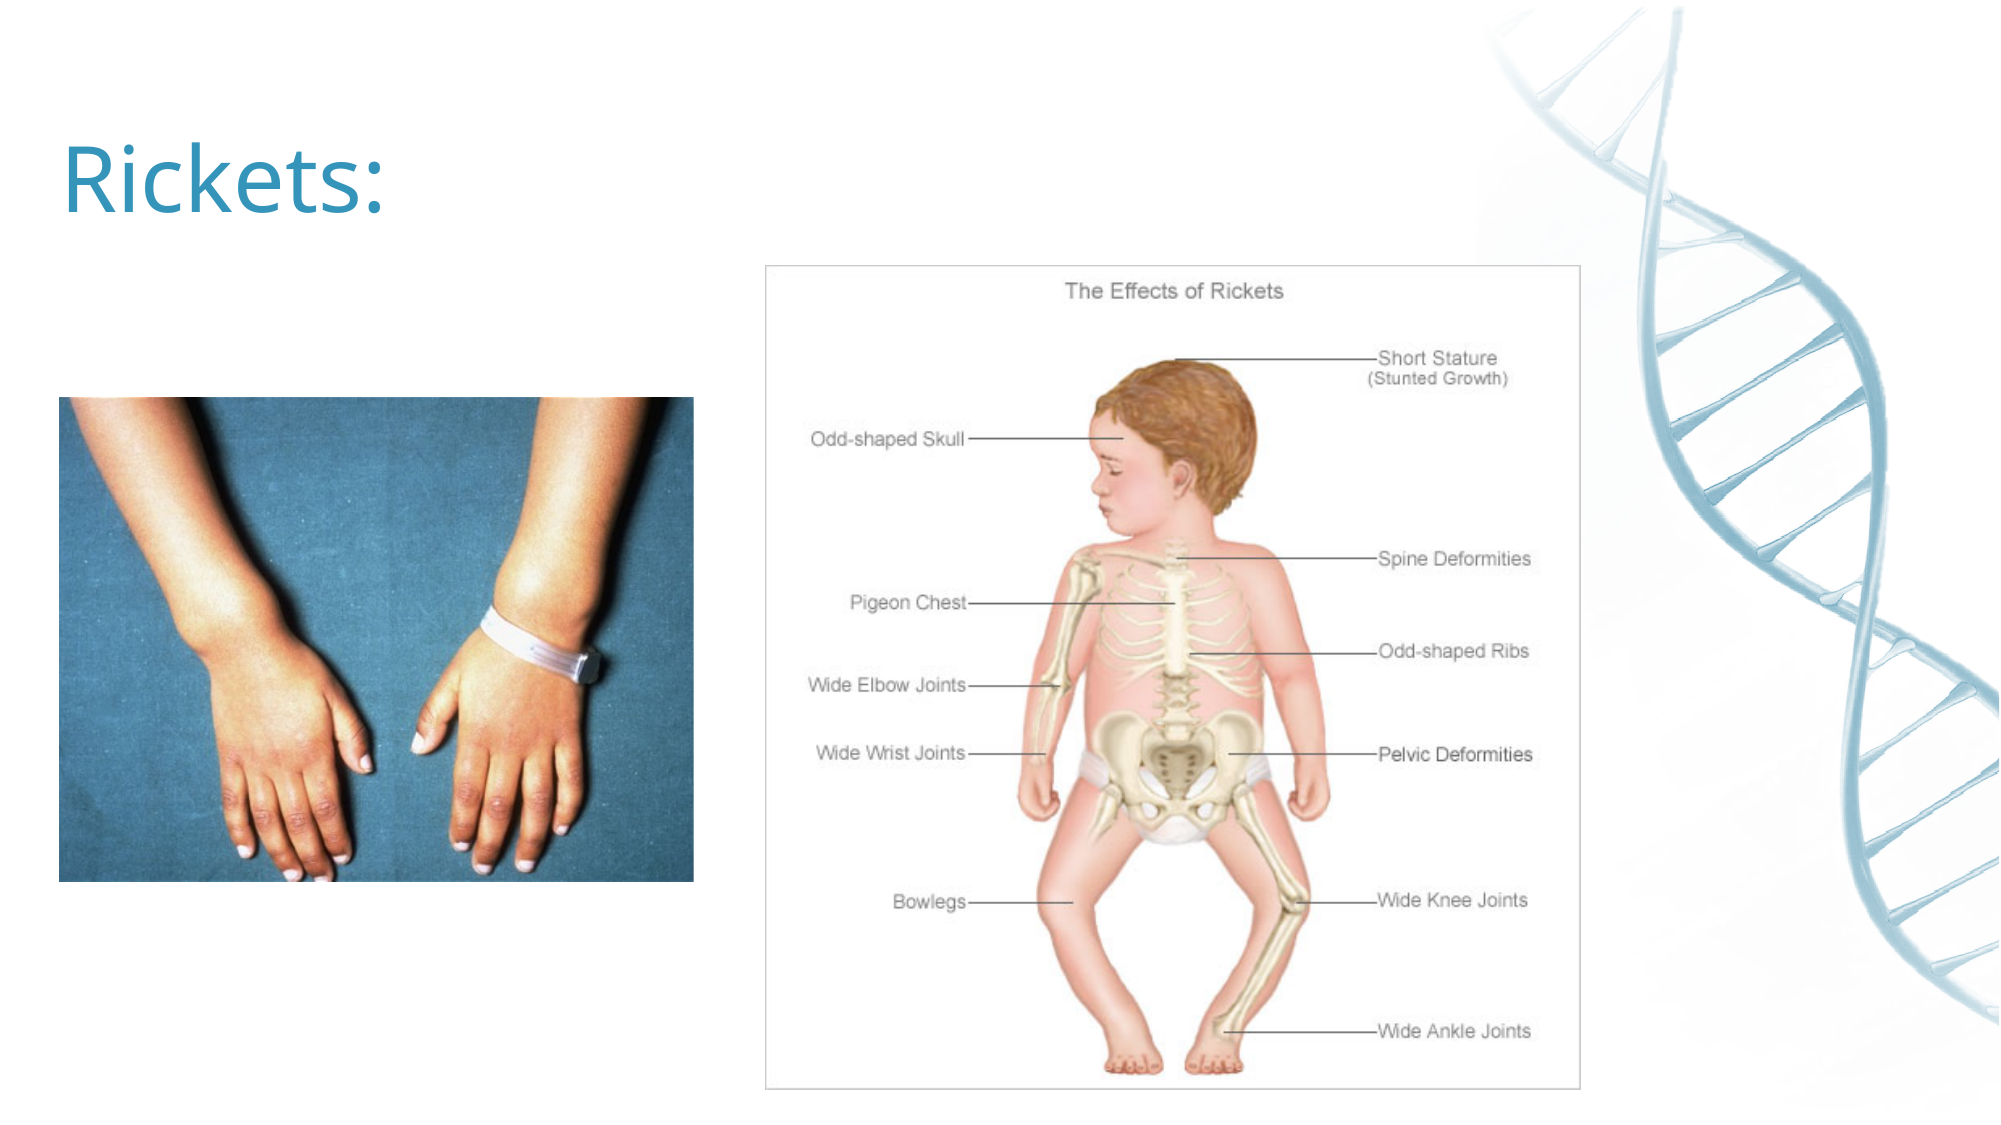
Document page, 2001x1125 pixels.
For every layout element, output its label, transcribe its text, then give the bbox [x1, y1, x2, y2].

picture [765, 6, 2000, 1125]
title Rickets: [44, 117, 1470, 249]
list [59, 397, 694, 882]
